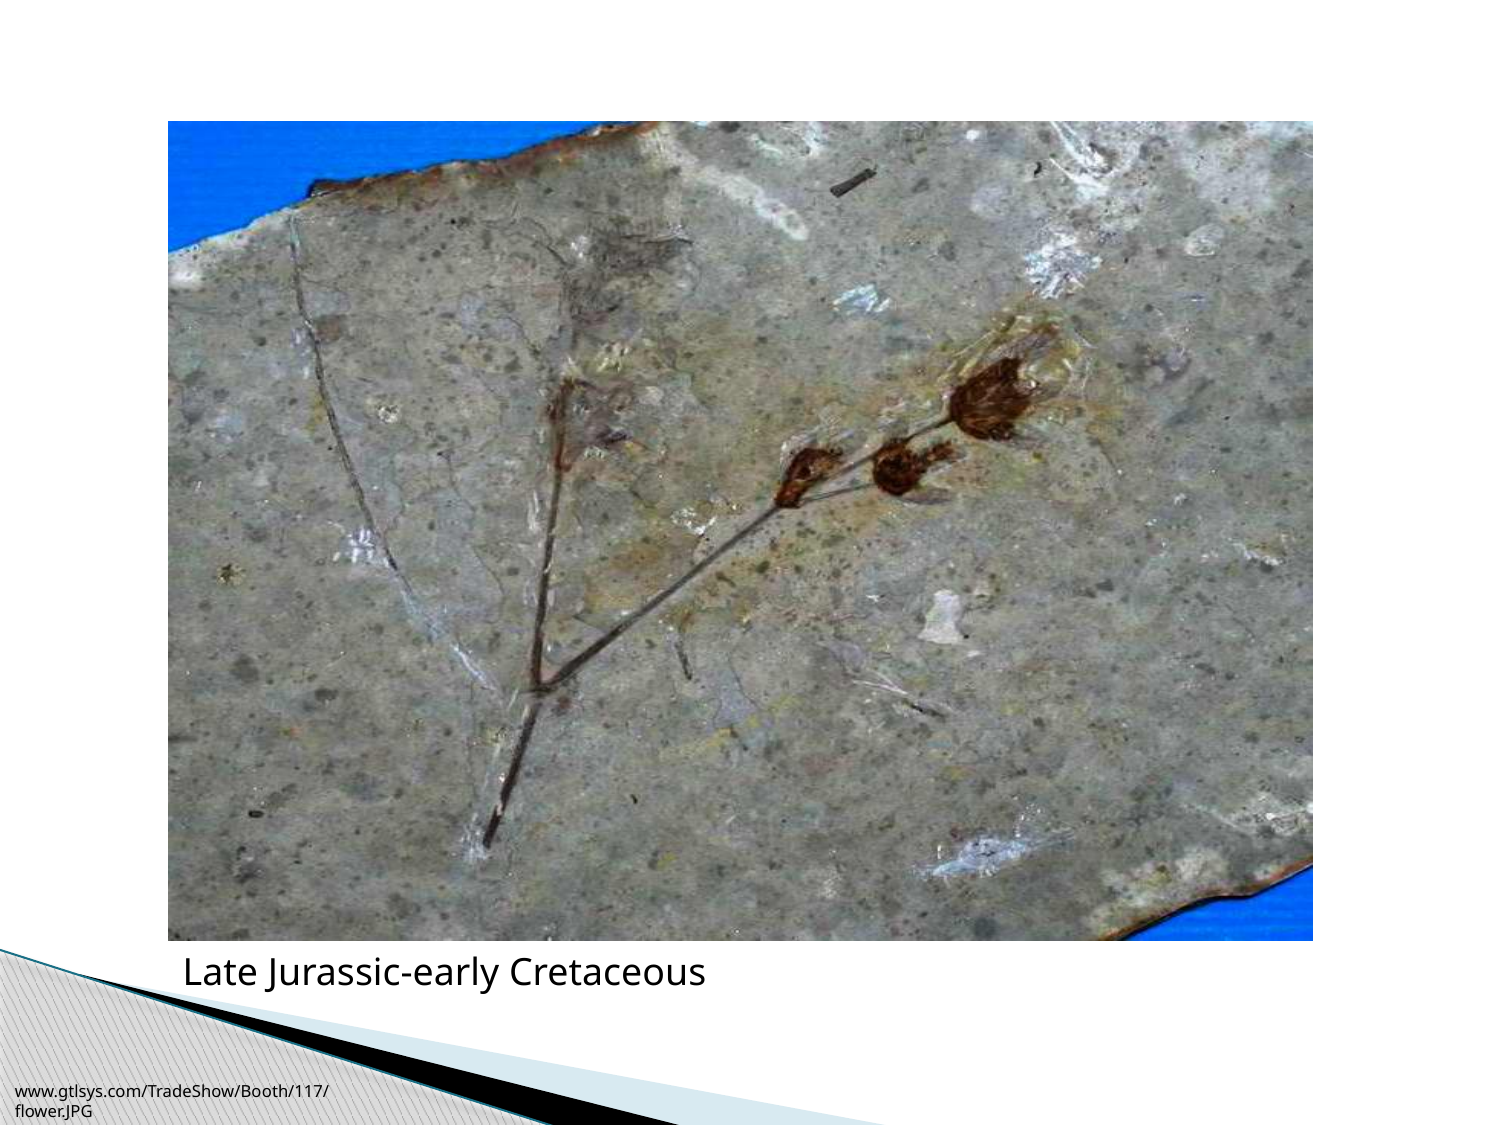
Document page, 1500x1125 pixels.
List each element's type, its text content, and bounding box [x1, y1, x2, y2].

text_box Late Jurassic-early Cretaceous [168, 953, 852, 1001]
text_box www.gtlsys.com/TradeShow/Booth/117/flower.JPG [0, 1073, 413, 1125]
picture [167, 120, 1313, 942]
